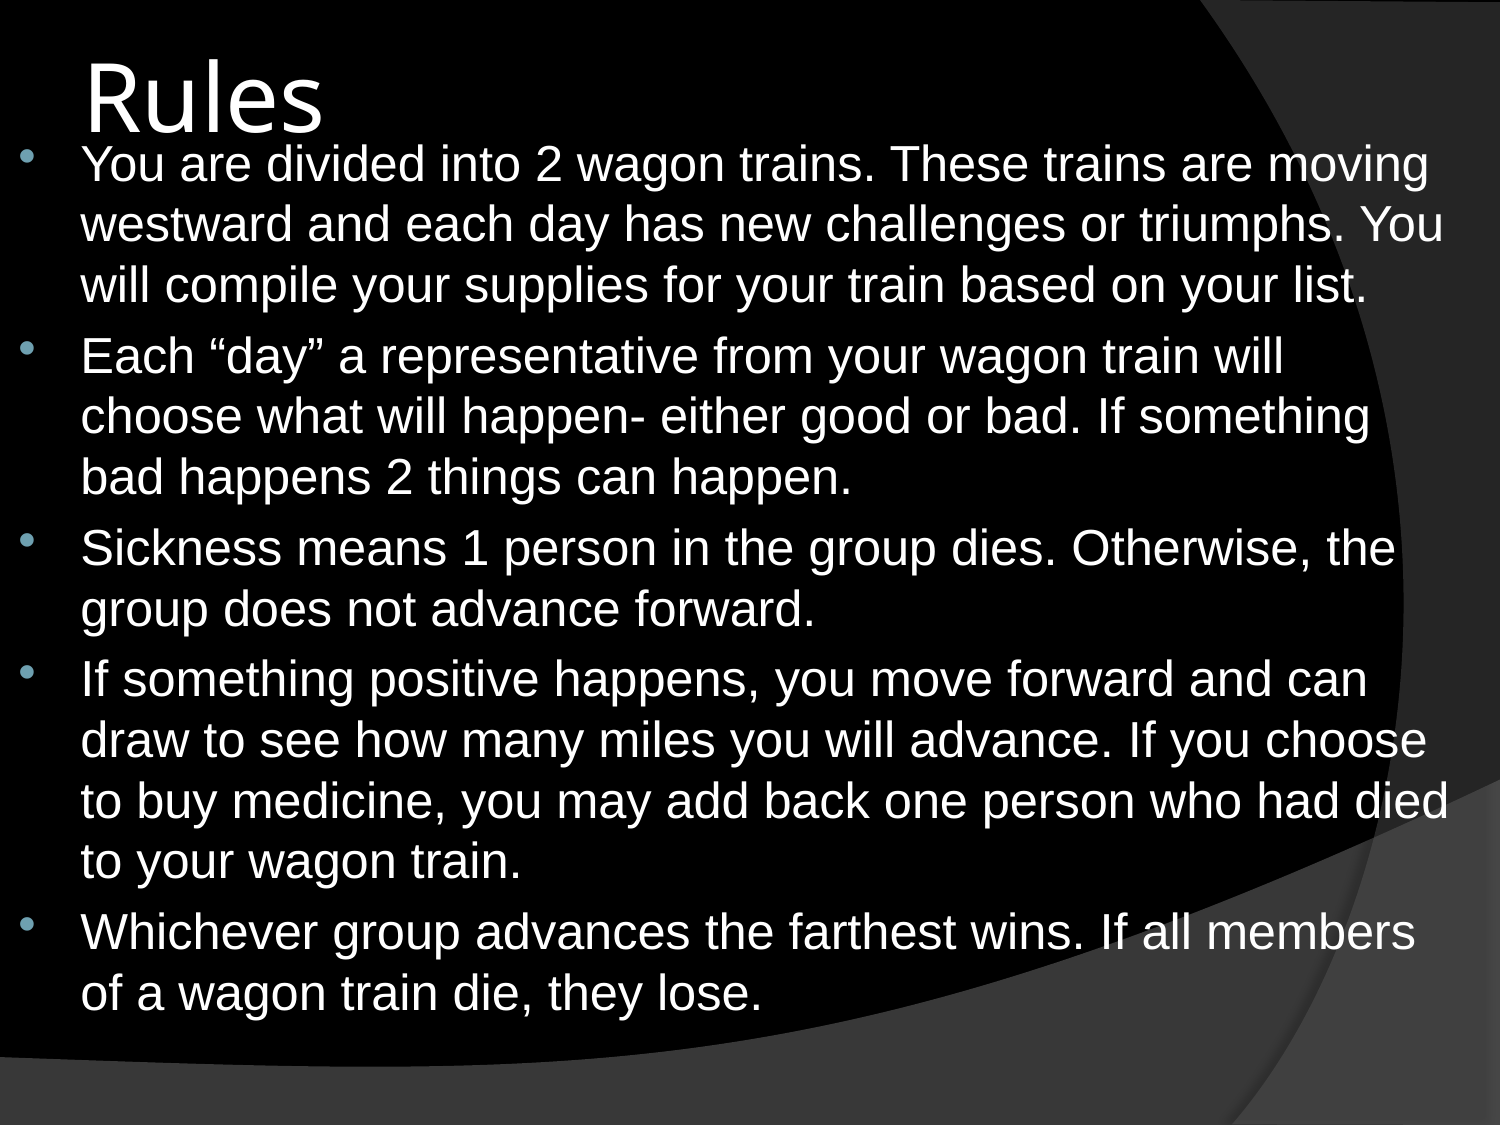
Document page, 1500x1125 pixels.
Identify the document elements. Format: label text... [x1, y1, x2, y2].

list You are divided into 2 wagon trains. These trains are moving westward and each day has new challenges or triumphs. You will compile your supplies for your train based on your list. Each “day” a representative from your wagon train will choose what will happen- either good or bad. If something bad happens 2 things can happen. Sickness means 1 person in the group dies. Otherwise, the group does not advance forward. If something positive happens, you move forward and can draw to see how many miles you will advance. If you choose to buy medicine, you may add back one person who had died to your wagon train. Whichever group advances the farthest wins. If all members of a wagon train die, they lose. [0, 123, 1474, 1072]
title Rules [75, 0, 1300, 123]
